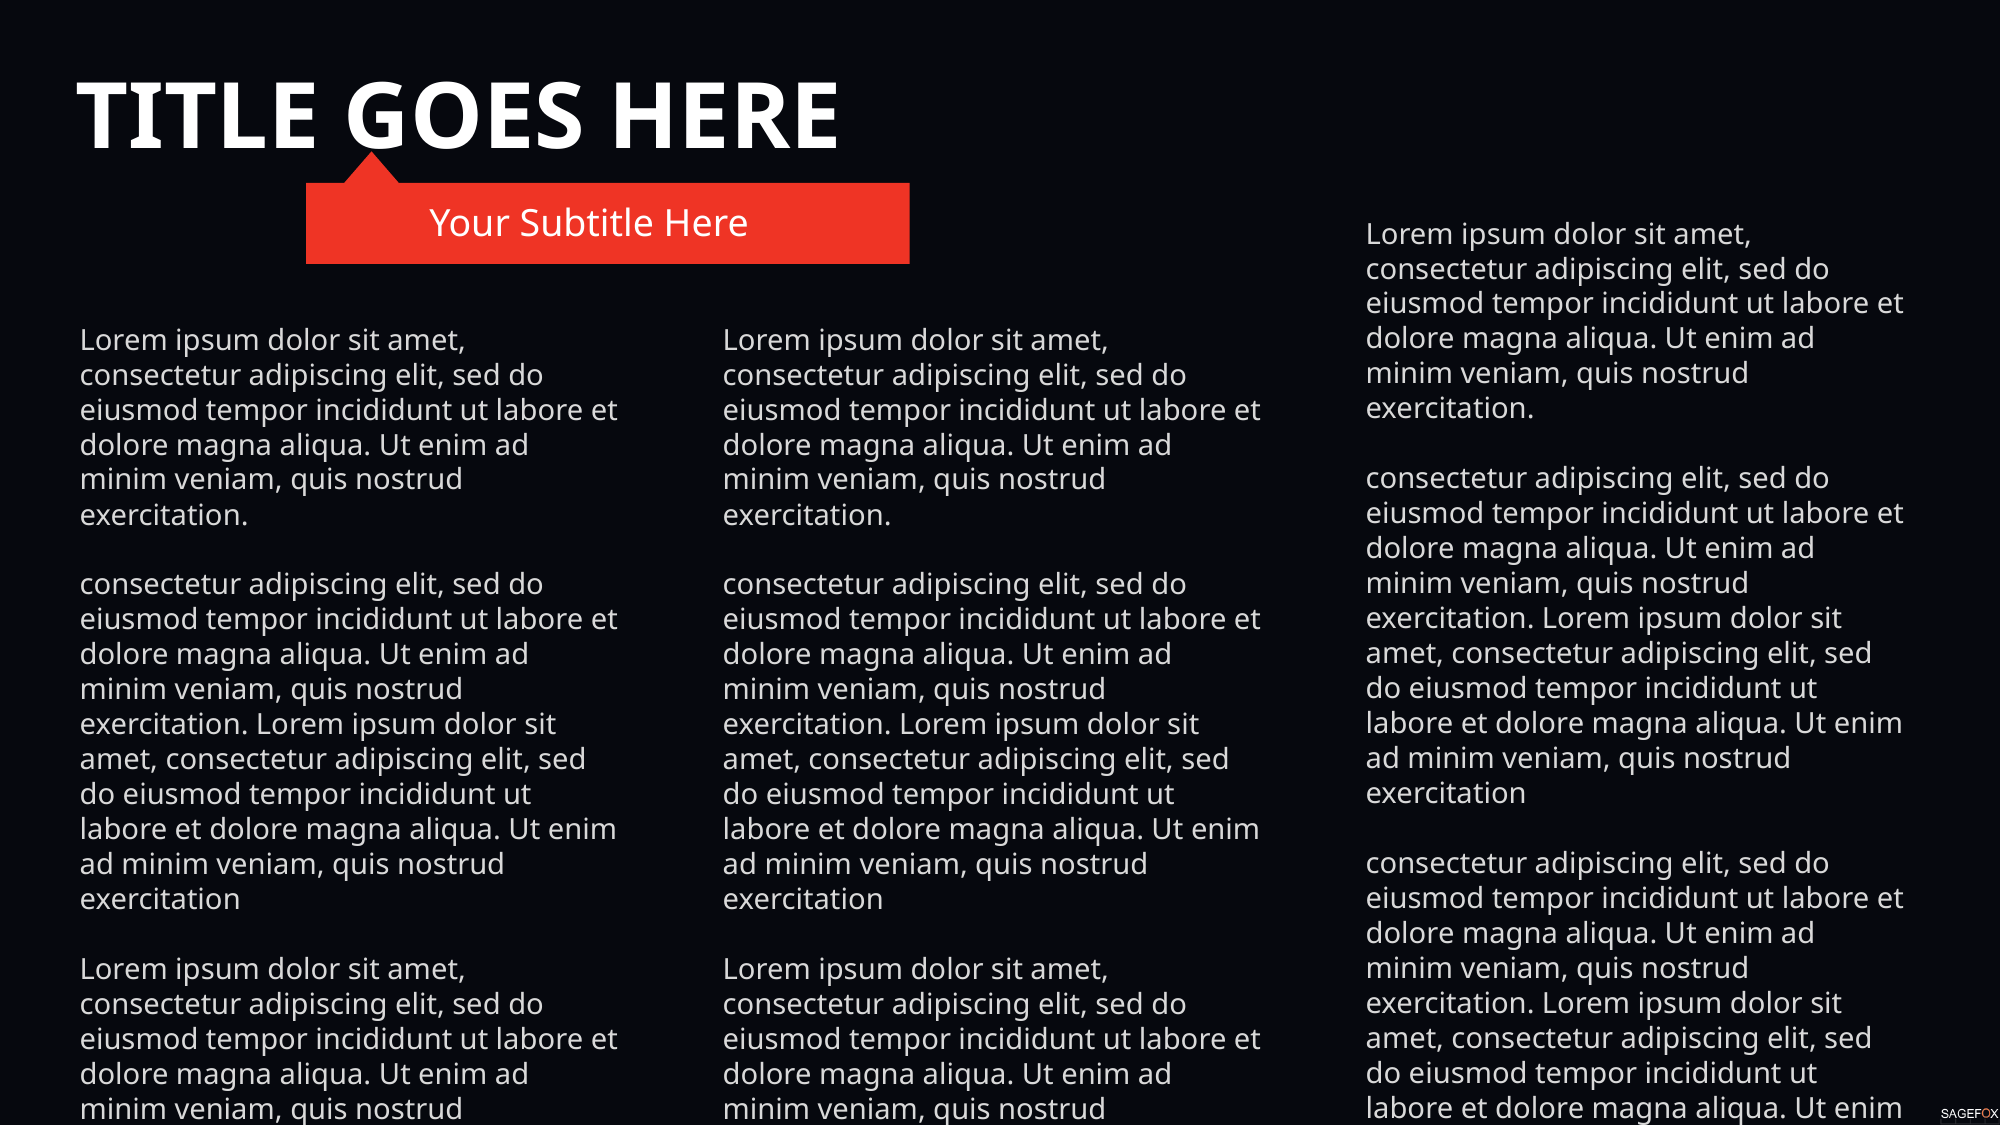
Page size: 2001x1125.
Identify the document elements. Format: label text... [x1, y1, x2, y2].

text_box Lorem ipsum dolor sit amet, consectetur adipiscing elit, sed do eiusmod tempor incididunt ut labore et dolore magna aliqua. Ut enim ad minim veniam, quis nostrud exercitation. consectetur adipiscing elit, sed do eiusmod tempor incididunt ut labore et dolore magna aliqua. Ut enim ad minim veniam, quis nostrud exercitation. Lorem ipsum dolor sit amet, consectetur adipiscing elit, sed do eiusmod tempor incididunt ut labore et dolore magna aliqua. Ut enim ad minim veniam, quis nostrud exercitation Lorem ipsum dolor sit amet, consectetur adipiscing elit, sed do eiusmod tempor incididunt ut labore et dolore magna aliqua. Ut enim ad minim veniam, quis nostrud exercitation [707, 313, 1278, 1125]
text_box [306, 151, 910, 264]
text_box Lorem ipsum dolor sit amet, consectetur adipiscing elit, sed do eiusmod tempor incididunt ut labore et dolore magna aliqua. Ut enim ad minim veniam, quis nostrud exercitation. consectetur adipiscing elit, sed do eiusmod tempor incididunt ut labore et dolore magna aliqua. Ut enim ad minim veniam, quis nostrud exercitation. Lorem ipsum dolor sit amet, consectetur adipiscing elit, sed do eiusmod tempor incididunt ut labore et dolore magna aliqua. Ut enim ad minim veniam, quis nostrud exercitation consectetur adipiscing elit, sed do eiusmod tempor incididunt ut labore et dolore magna aliqua. Ut enim ad minim veniam, quis nostrud exercitation. Lorem ipsum dolor sit amet, consectetur adipiscing elit, sed do eiusmod tempor incididunt ut labore et dolore magna aliqua. Ut enim ad minim veniam, quis nostrud exercitation [1350, 207, 1921, 1125]
text_box Lorem ipsum dolor sit amet, consectetur adipiscing elit, sed do eiusmod tempor incididunt ut labore et dolore magna aliqua. Ut enim ad minim veniam, quis nostrud exercitation. consectetur adipiscing elit, sed do eiusmod tempor incididunt ut labore et dolore magna aliqua. Ut enim ad minim veniam, quis nostrud exercitation. Lorem ipsum dolor sit amet, consectetur adipiscing elit, sed do eiusmod tempor incididunt ut labore et dolore magna aliqua. Ut enim ad minim veniam, quis nostrud exercitation Lorem ipsum dolor sit amet, consectetur adipiscing elit, sed do eiusmod tempor incididunt ut labore et dolore magna aliqua. Ut enim ad minim veniam, quis nostrud exercitation. [64, 313, 635, 1125]
text_box TITLE GOES HERE [60, 49, 965, 175]
picture [1940, 1108, 2000, 1125]
